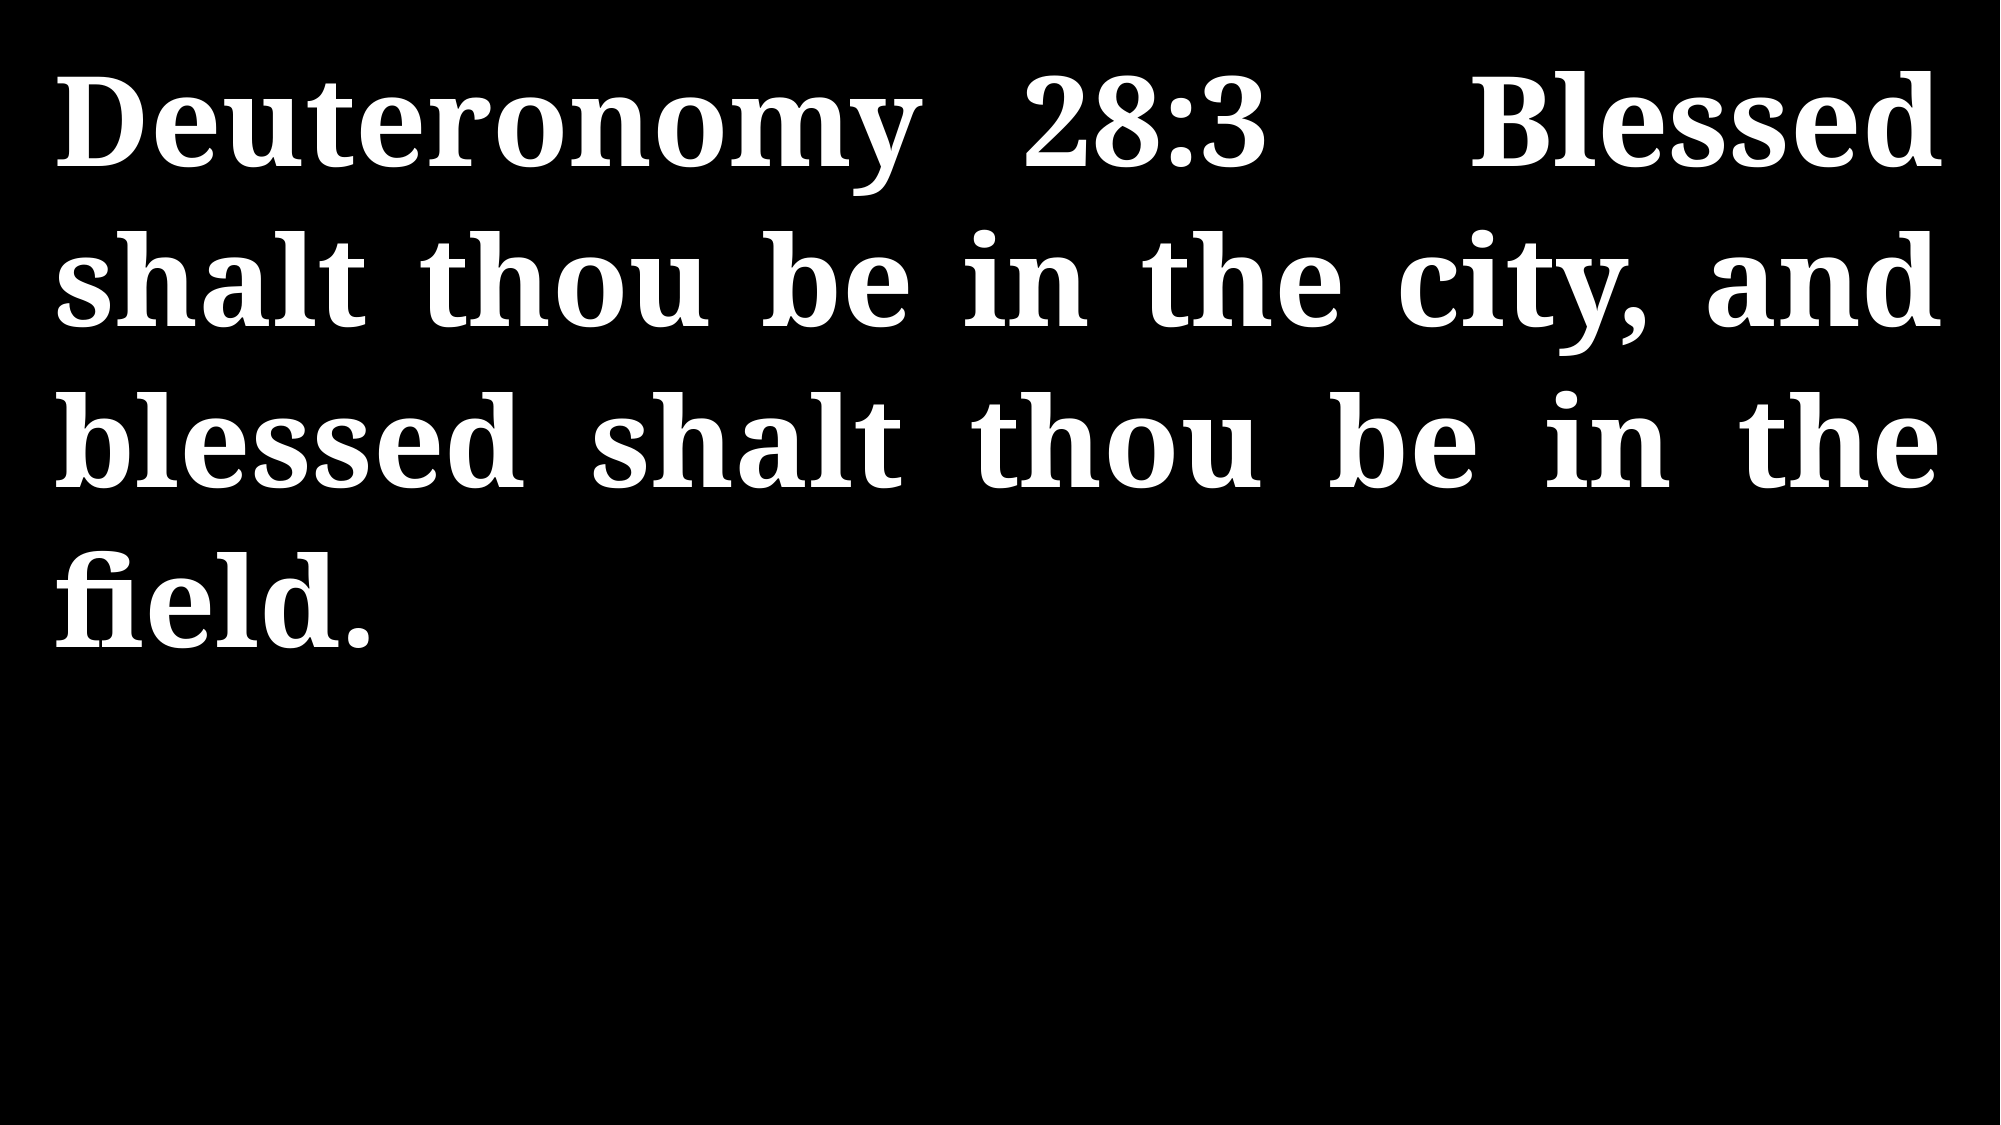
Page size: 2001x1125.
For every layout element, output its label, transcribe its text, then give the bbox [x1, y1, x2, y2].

text_box Deuteronomy 28:3 Blessed shalt thou be in the city, and blessed shalt thou be in the field. [39, 23, 1961, 680]
